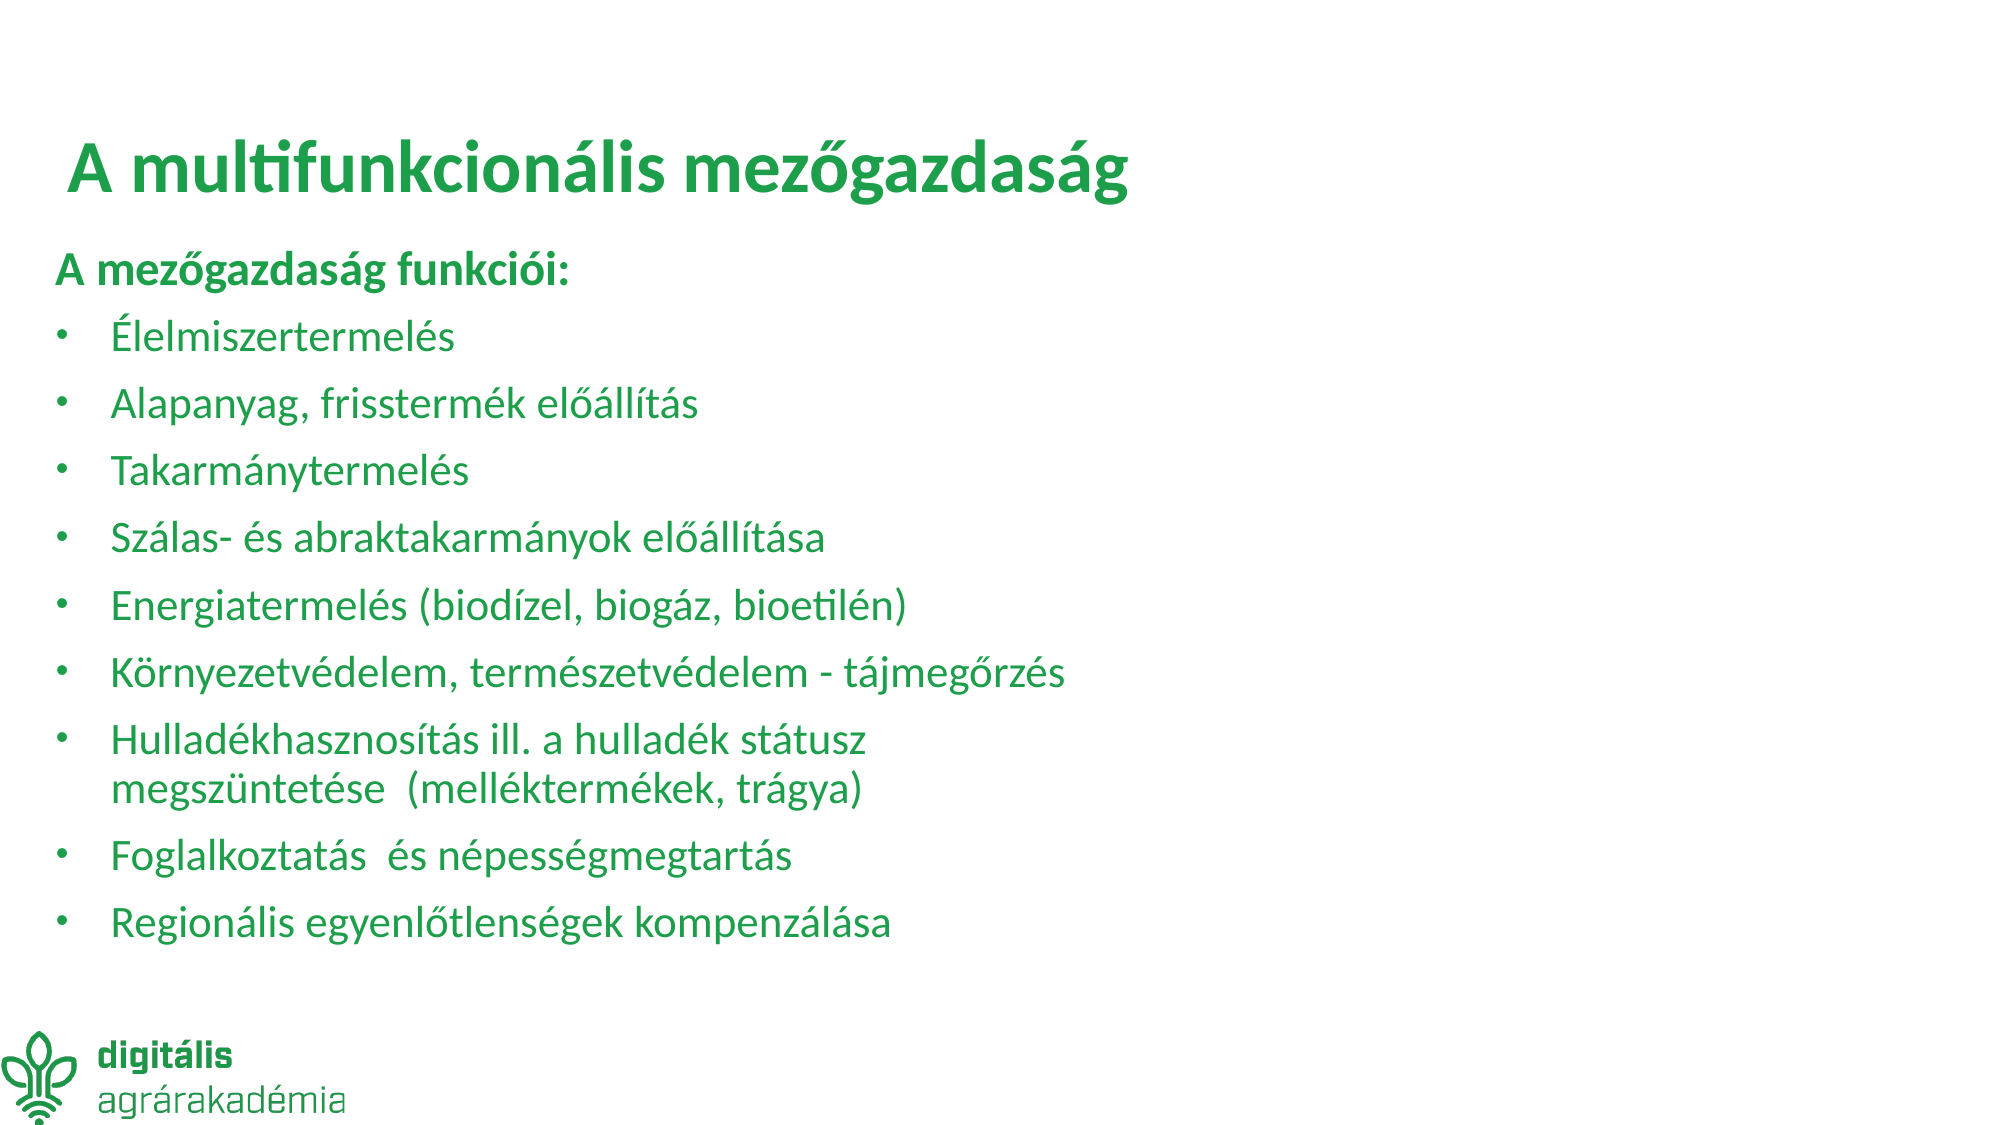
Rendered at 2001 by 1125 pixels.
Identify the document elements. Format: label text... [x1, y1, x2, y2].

title A multifunkcionális mezőgazdaság [52, 59, 1949, 278]
picture [0, 1031, 345, 1125]
list A mezőgazdaság funkciói: Élelmiszertermelés Alapanyag, frisstermék előállítás Takarmánytermelés Szálas- és abraktakarmányok előállítása Energiatermelés (biodízel, biogáz, bioetilén) Környezetvédelem, természetvédelem - tájmegőrzés Hulladékhasznosítás ill. a hulladék státusz megszüntetése (melléktermékek, trágya) Foglalkoztatás és népességmegtartás Regionális egyenlőtlenségek kompenzálása [22, 245, 1112, 959]
